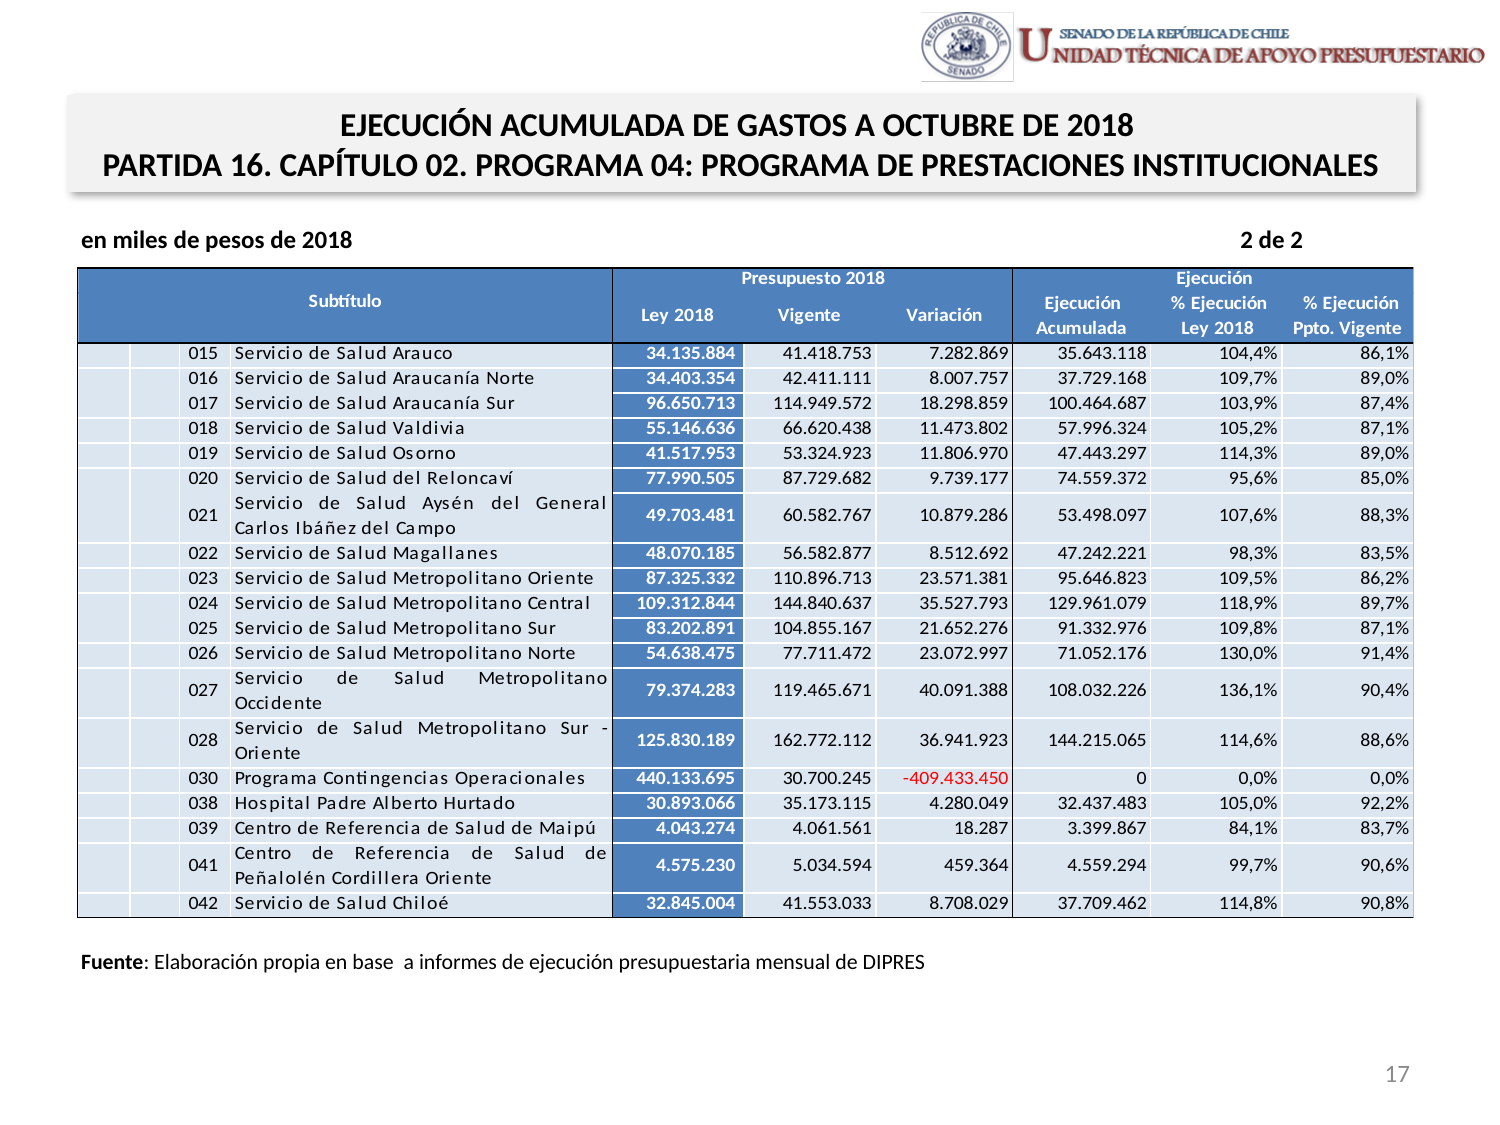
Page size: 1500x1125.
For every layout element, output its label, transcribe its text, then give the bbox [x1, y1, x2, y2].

text_box en miles de pesos de 2018 2 de 2 [66, 216, 1417, 291]
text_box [76, 266, 1416, 919]
text_box Fuente: Elaboración propia en base a informes de ejecución presupuestaria mensual de DIPRES [66, 940, 1446, 1001]
text_box EJECUCIÓN ACUMULADA DE GASTOS A OCTUBRE DE 2018 PARTIDA 16. CAPÍTULO 02. PROGRAMA 04: PROGRAMA DE PRESTACIONES INSTITUCIONALES [67, 95, 1415, 192]
picture [921, 1, 1500, 115]
slide_number 17 [1074, 1042, 1425, 1103]
